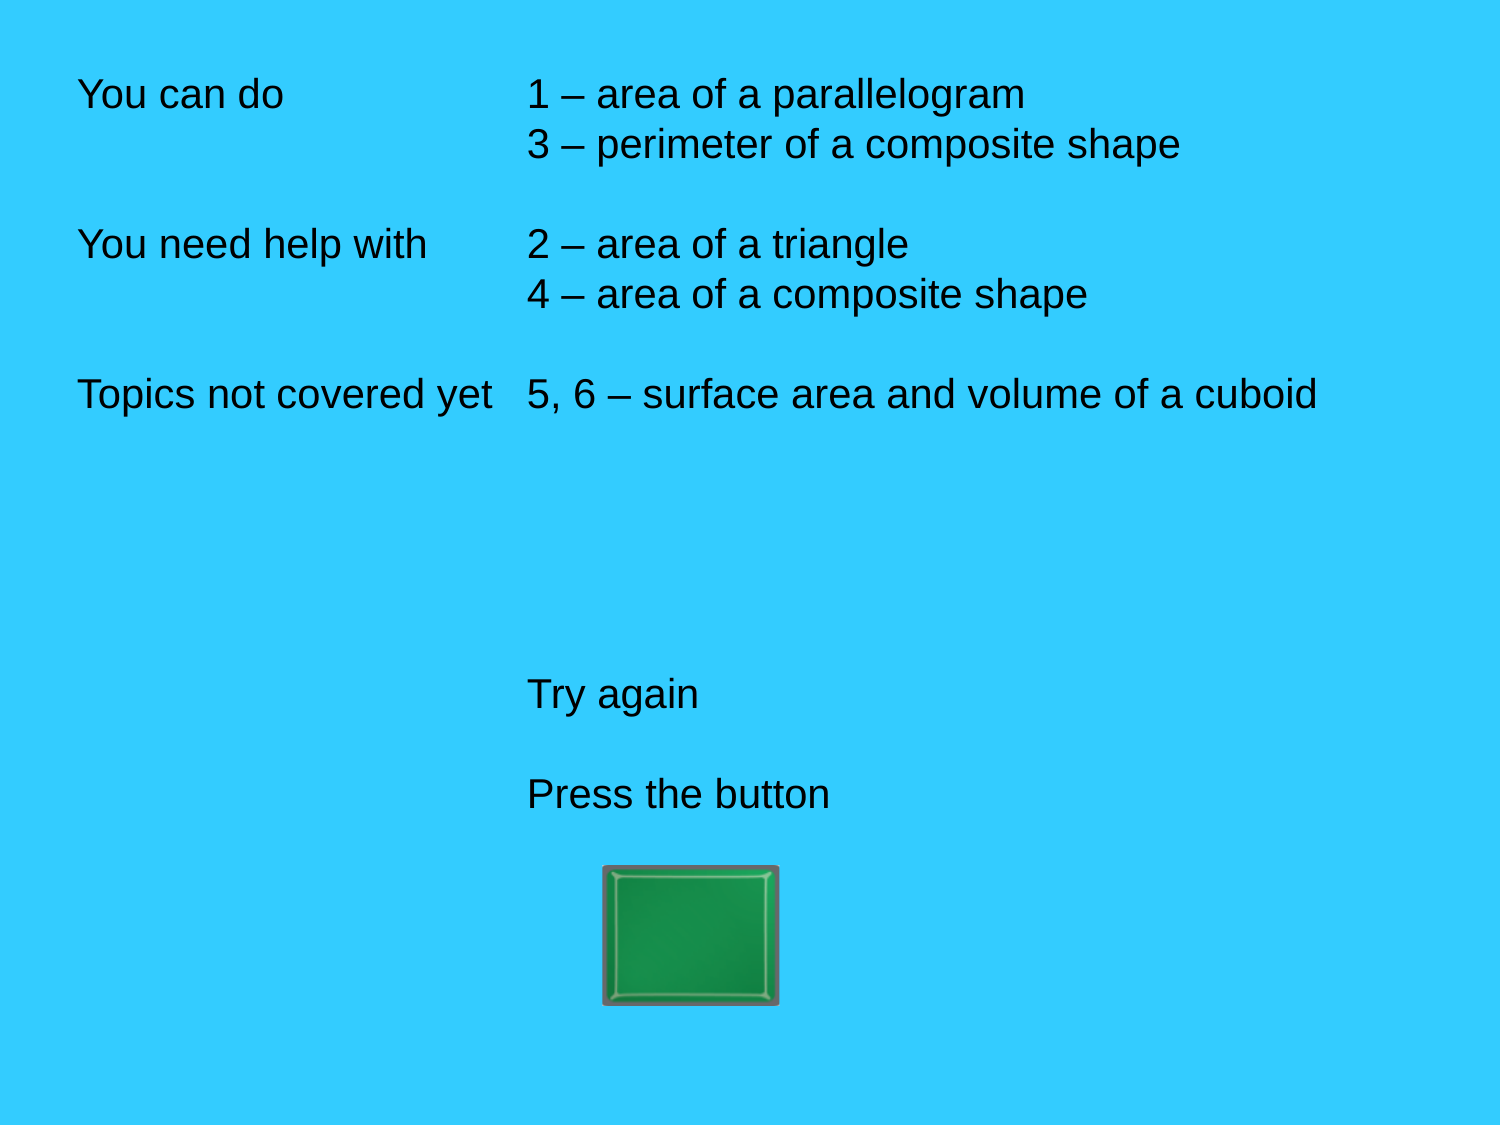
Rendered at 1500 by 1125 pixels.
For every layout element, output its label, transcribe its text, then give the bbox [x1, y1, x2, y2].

picture [602, 865, 780, 1006]
text_box You can do 1 – area of a parallelogram 3 – perimeter of a composite shape You need help with 2 – area of a triangle 4 – area of a composite shape Topics not covered yet 5, 6 – surface area and volume of a cuboid Try again Press the button [62, 59, 1400, 825]
